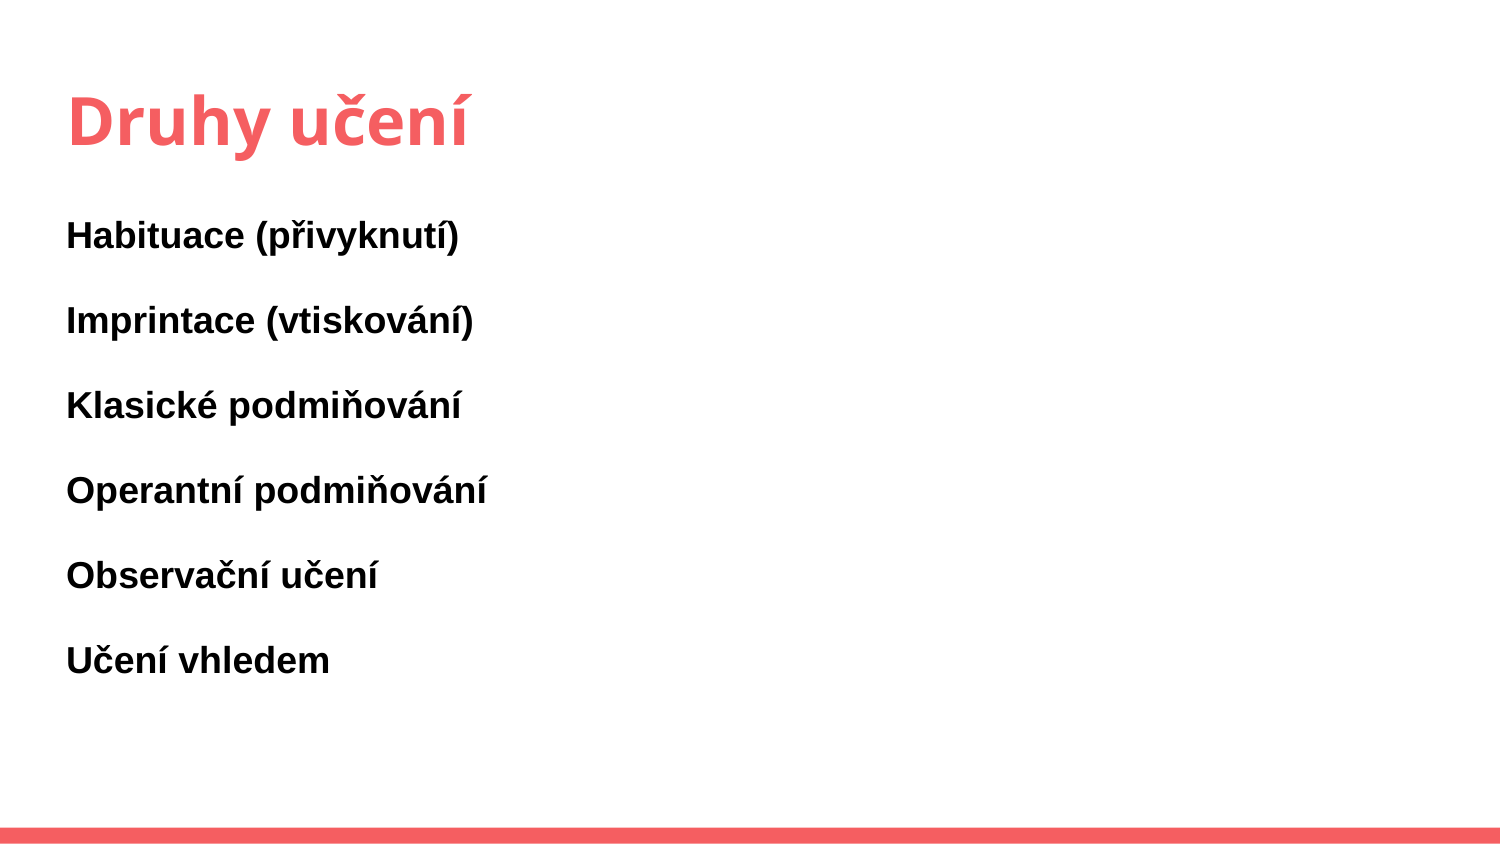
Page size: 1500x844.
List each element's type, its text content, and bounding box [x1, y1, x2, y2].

list Habituace (přivyknutí) Imprintace (vtiskování) Klasické podmiňování Operantní podmiňování Observační učení Učení vhledem [51, 189, 1449, 750]
title Druhy učení [51, 64, 1449, 167]
